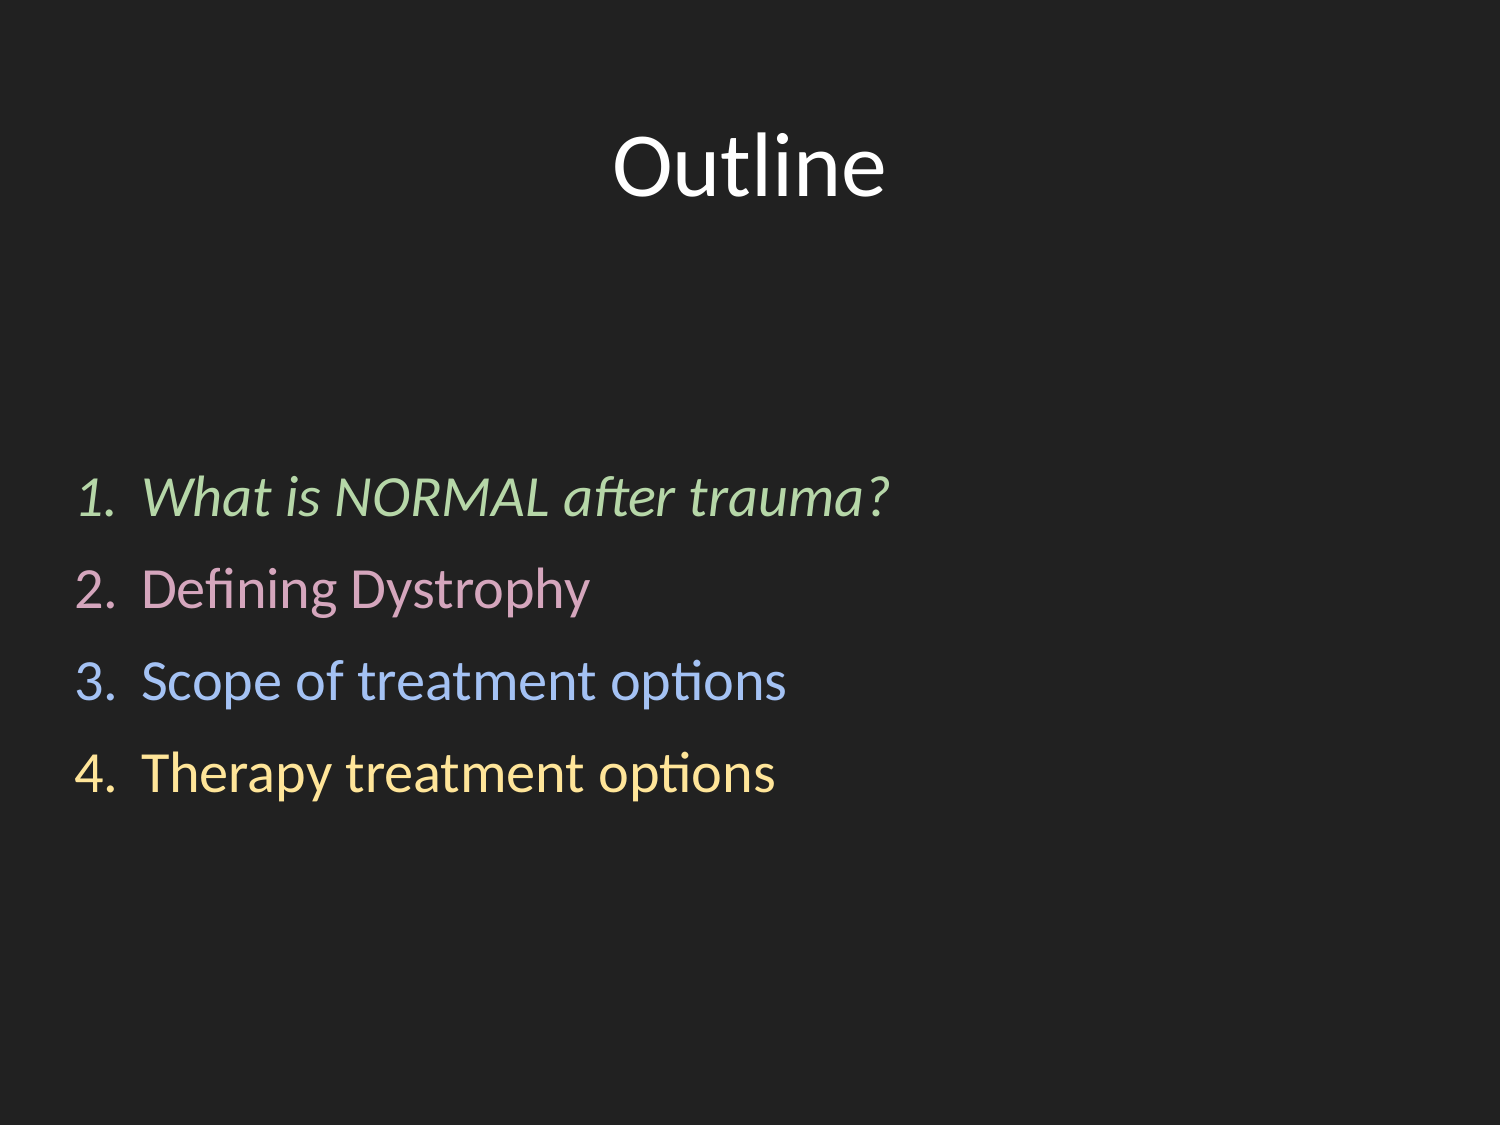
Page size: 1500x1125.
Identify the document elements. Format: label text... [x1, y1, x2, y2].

title Outline [51, 97, 1449, 223]
list What is NORMAL after trauma? Defining Dystrophy Scope of treatment options Therapy treatment options [51, 252, 1449, 1000]
